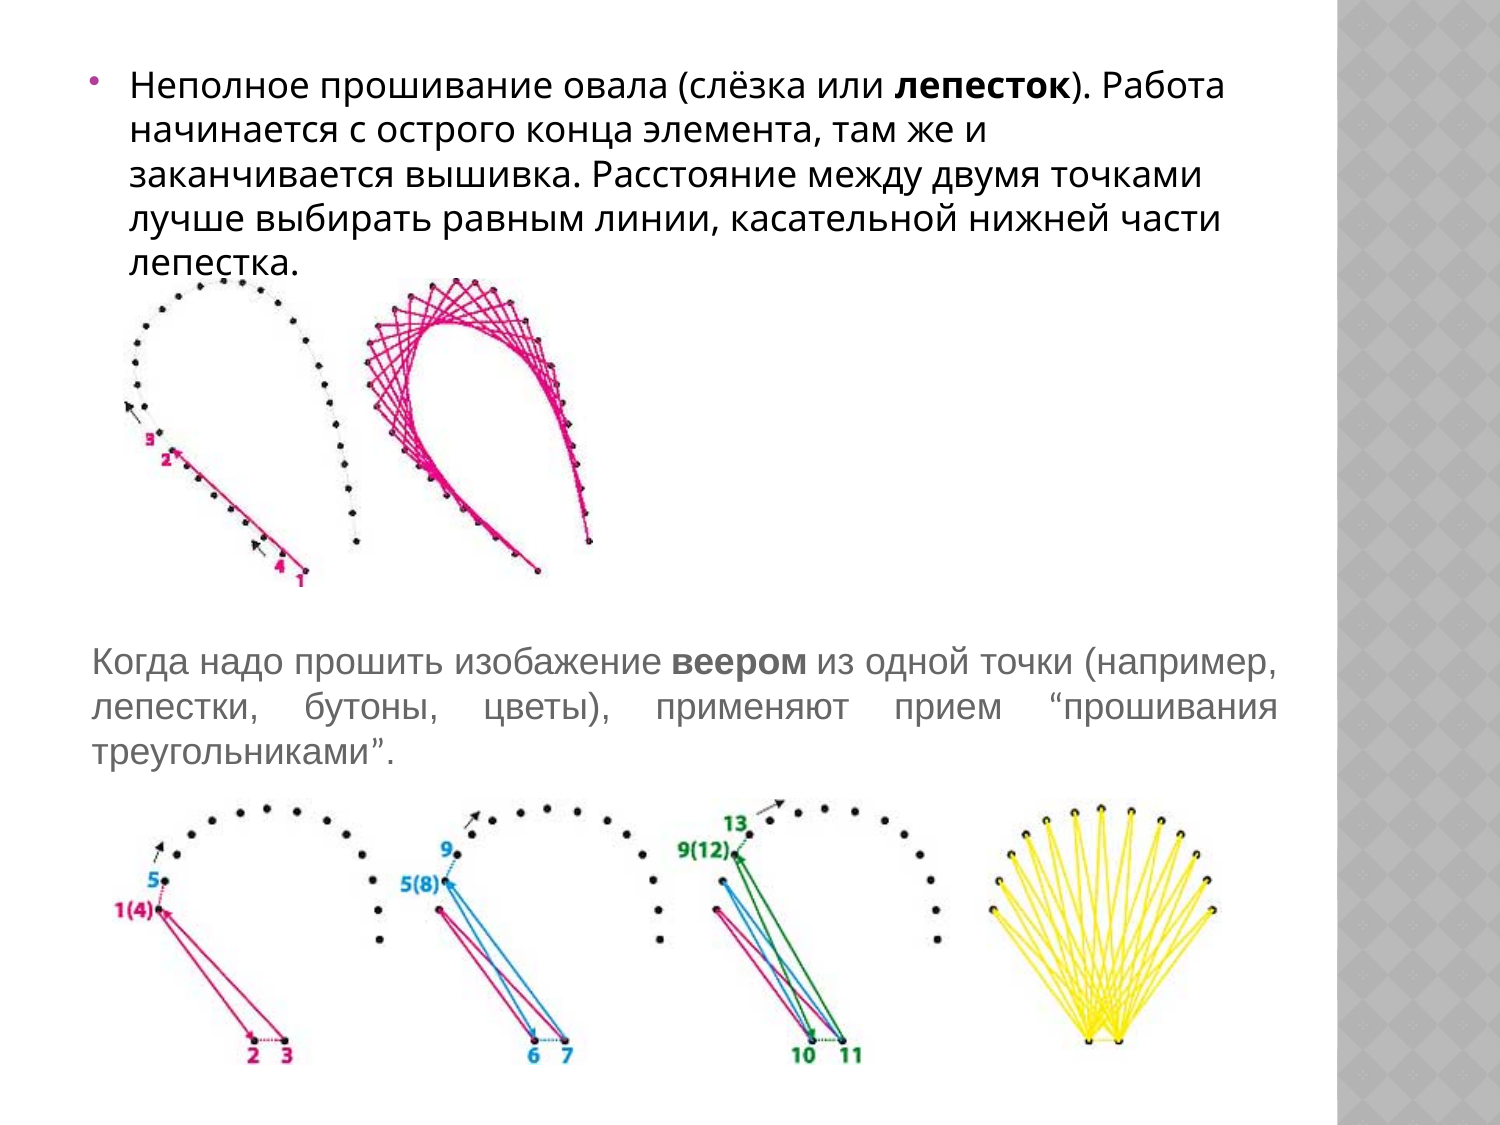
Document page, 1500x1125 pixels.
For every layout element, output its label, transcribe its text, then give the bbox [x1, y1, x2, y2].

list Неполное прошивание овала (слёзка или лепесток). Работа начинается с острого конца элемента, там же и заканчивается вышивка. Расстояние между двумя точками лучше выбирать равным линии, касательной нижней части лепестка. [75, 54, 1263, 291]
picture [123, 278, 594, 588]
text_box Когда надо прошить изобажение веером из одной точки (например, лепестки, бутоны, цветы), применяют прием “прошивания треугольниками”. [76, 629, 1294, 780]
picture [111, 798, 1222, 1065]
